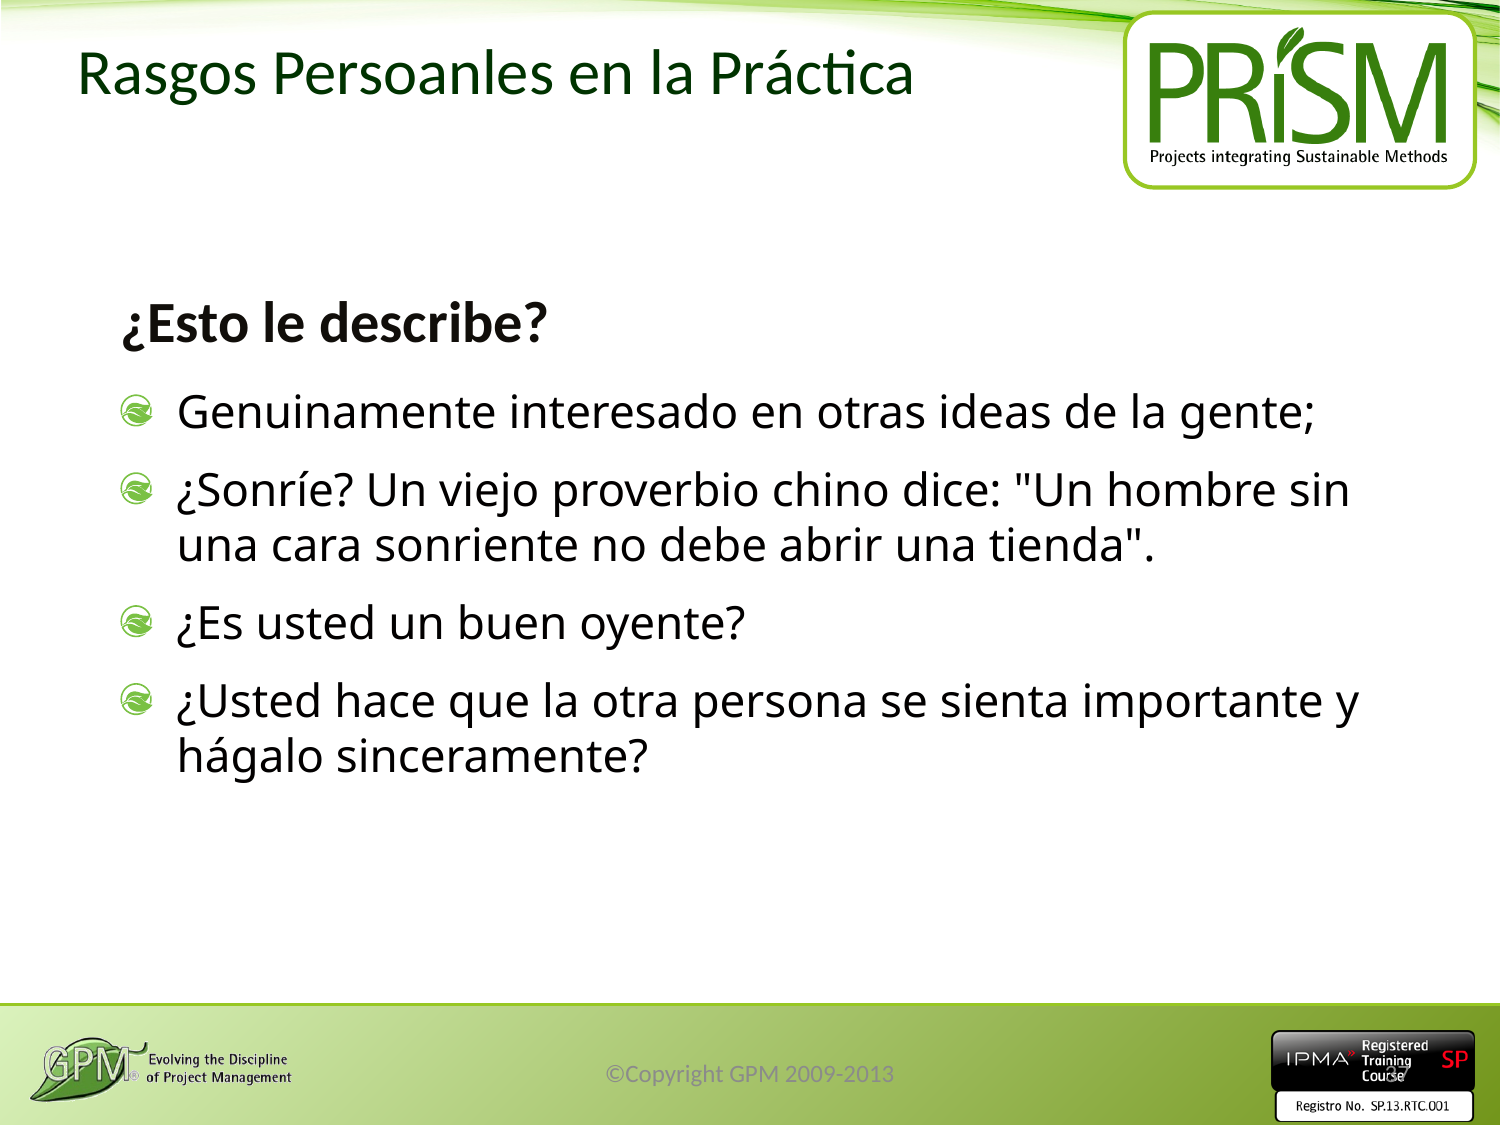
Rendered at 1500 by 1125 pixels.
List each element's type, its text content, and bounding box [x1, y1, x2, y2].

picture [1137, 24, 1454, 171]
slide_number 37 [1074, 1042, 1425, 1103]
picture [24, 1031, 293, 1111]
picture [1271, 1030, 1475, 1122]
title Rasgos Persoanles en la Práctica [62, 0, 1113, 138]
picture [2, 0, 1499, 159]
text_box ¿Esto le describe? Genuinamente interesado en otras ideas de la gente; ¿Sonríe? Un viejo proverbio chino dice: "Un hombre sin una cara sonriente no debe abrir una tienda". ¿Es usted un buen oyente? ¿Usted hace que la otra persona se sienta importante y hágalo sinceramente? [105, 262, 1400, 1000]
footer ©Copyright GPM 2009-2013 [512, 1042, 988, 1103]
